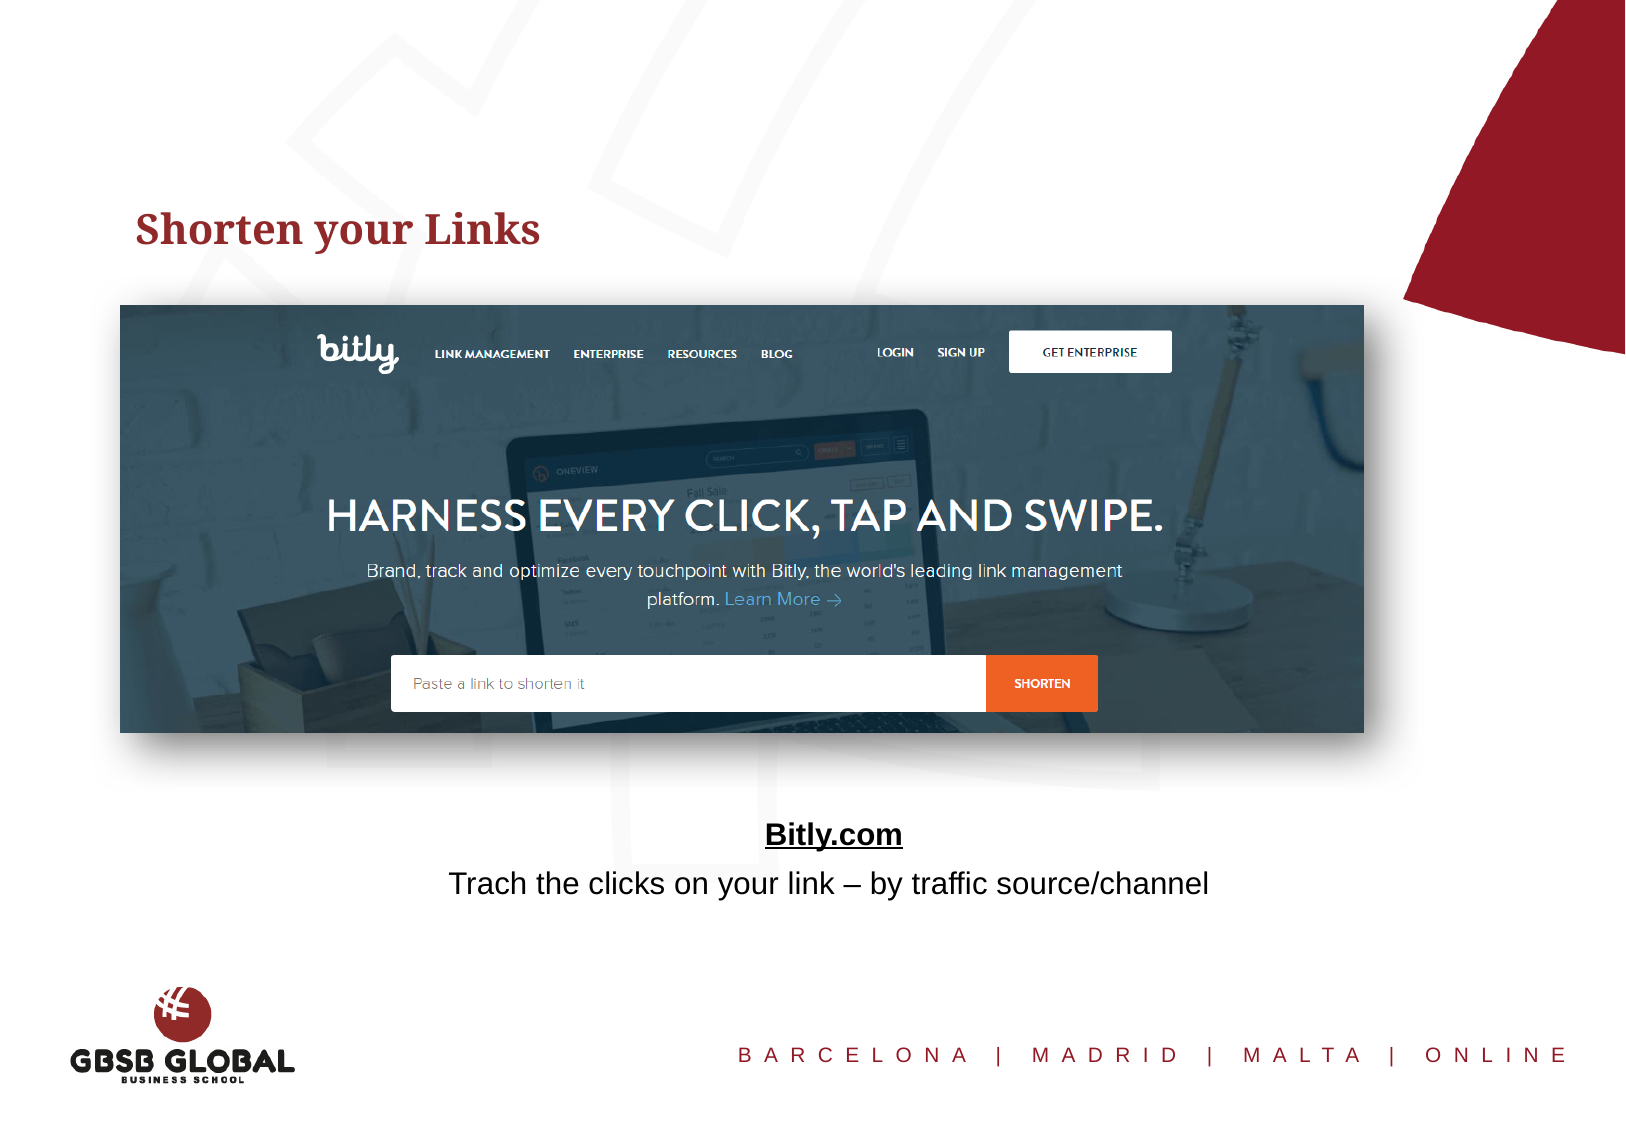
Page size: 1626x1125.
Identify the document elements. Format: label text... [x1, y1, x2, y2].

text_box Bitly.com [534, 806, 1134, 855]
text_box Trach the clicks on your link – by traffic source/channel [432, 855, 1236, 930]
picture [0, 0, 1626, 1125]
title Shorten your Links [120, 195, 1340, 301]
